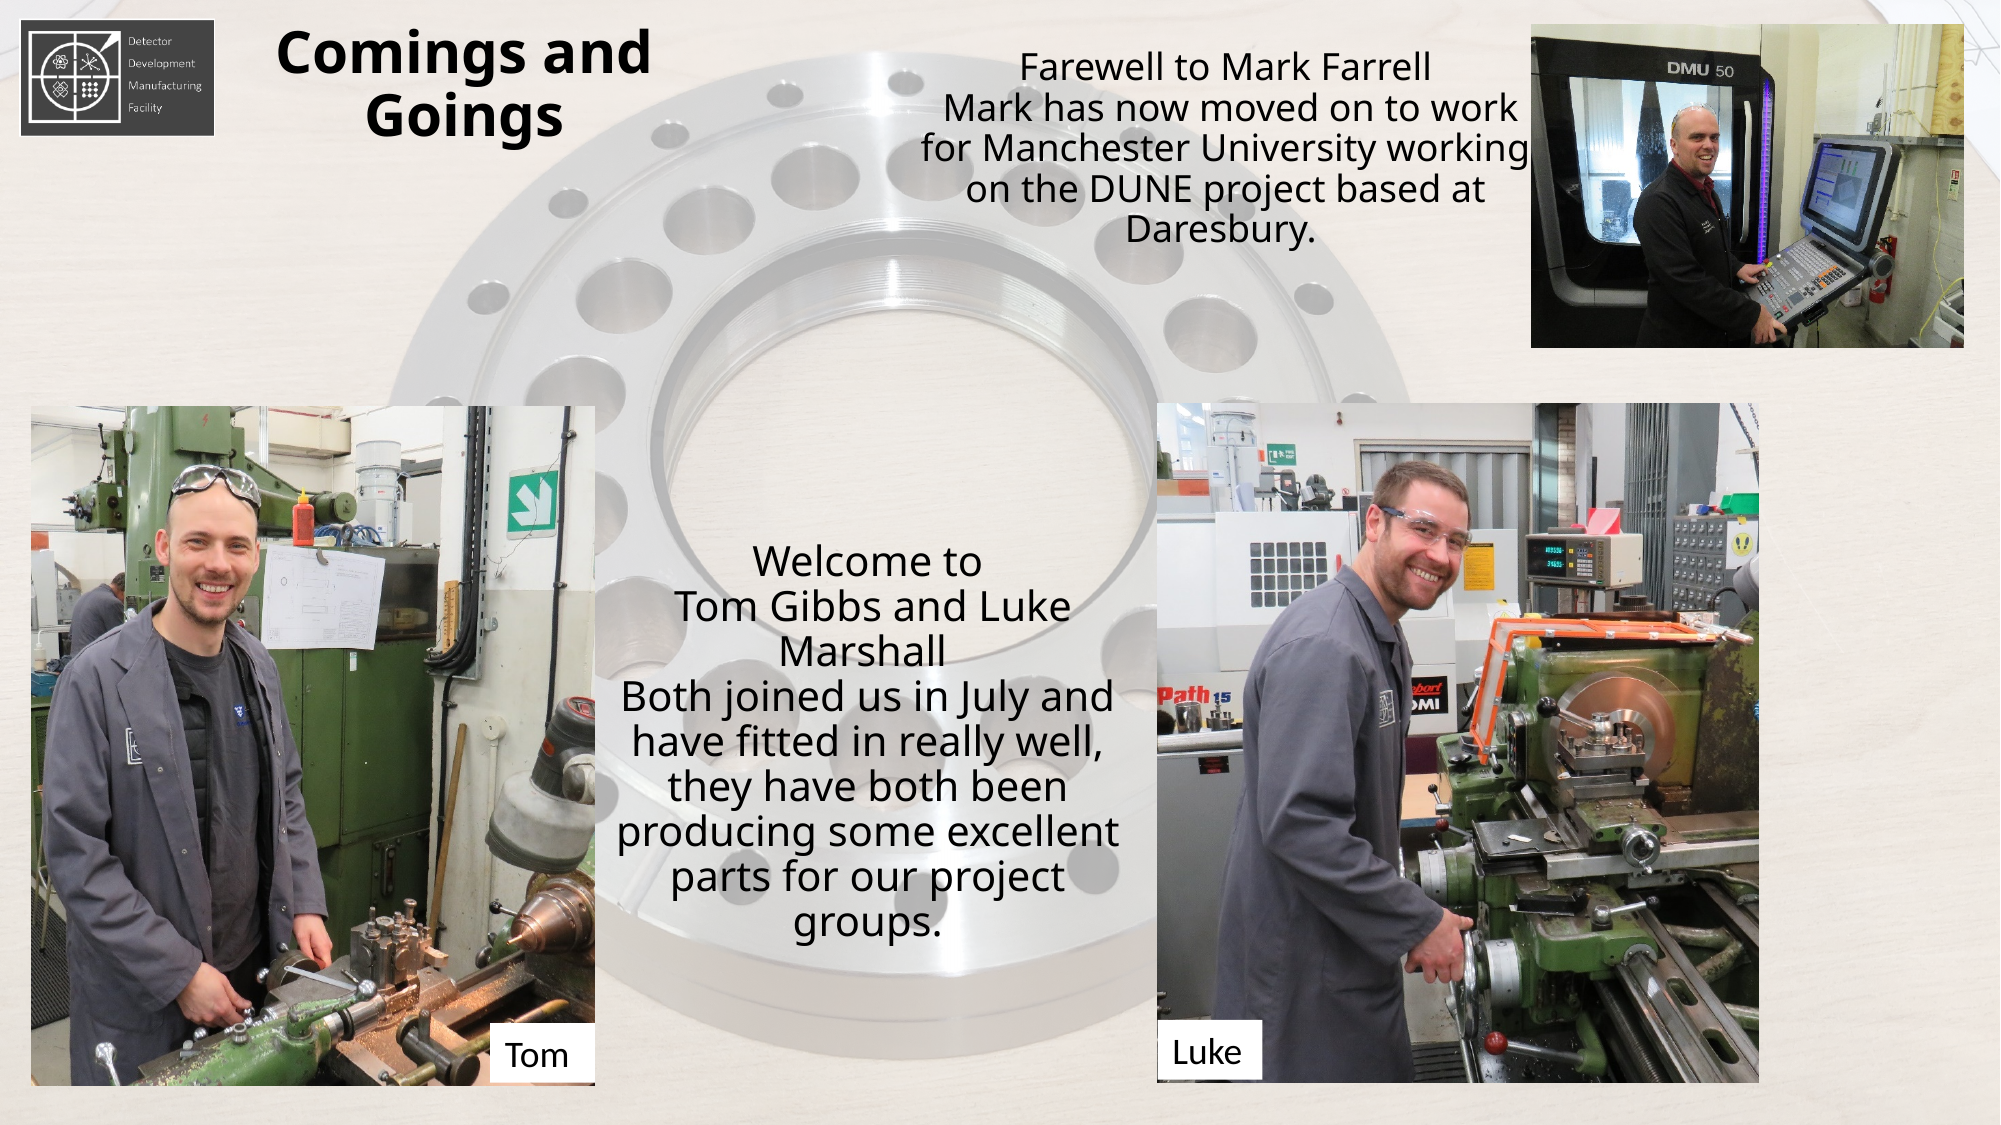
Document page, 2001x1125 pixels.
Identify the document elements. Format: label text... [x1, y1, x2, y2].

text_box Welcome to Tom Gibbs and Luke Marshall Both joined us in July and have fitted in really well, they have both been producing some excellent parts for our project groups. [595, 503, 1141, 983]
picture [31, 406, 595, 1086]
picture [19, 18, 215, 137]
text_box Farewell to Mark Farrell Mark has now moved on to work for Manchester University working on the DUNE project based at Daresbury. [895, 42, 1531, 257]
picture [1157, 403, 1759, 1083]
title Comings and Goings [196, 38, 733, 135]
picture [1531, 24, 1964, 348]
